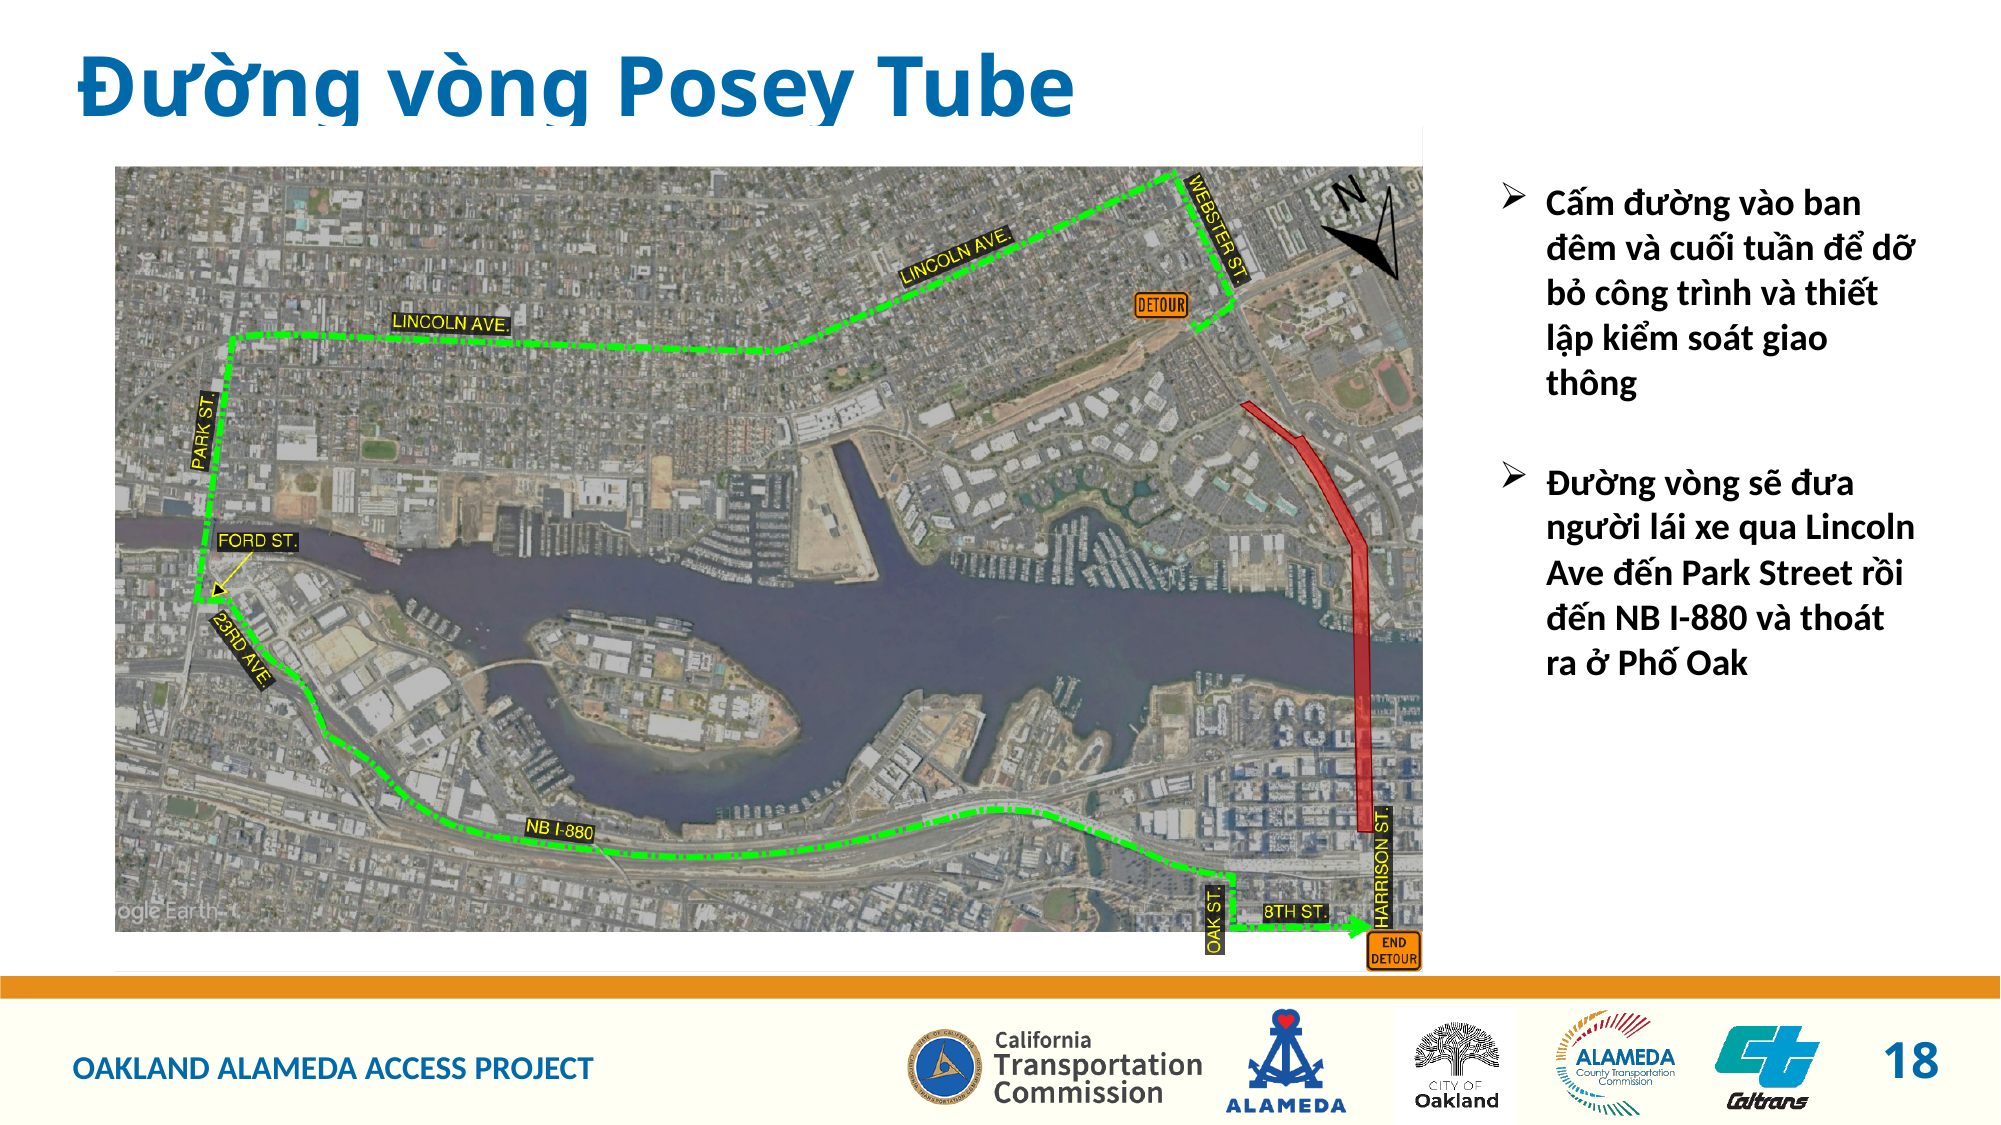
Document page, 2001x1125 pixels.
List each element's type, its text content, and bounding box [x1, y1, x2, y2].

title Đường vòng Posey Tube [61, 21, 1504, 158]
picture [1556, 1010, 1675, 1116]
text_box Cấm đường vào ban đêm và cuối tuần để dỡ bỏ công trình và thiết lập kiểm soát giao thông [1484, 170, 1939, 411]
picture [1715, 1024, 1821, 1110]
text_box Đường vòng sẽ đưa người lái xe qua Lincoln Ave đến Park Street rồi đến NB I-880 và thoát ra ở Phố Oak [1484, 450, 1939, 691]
picture [115, 125, 1423, 973]
picture [898, 1008, 1517, 1125]
